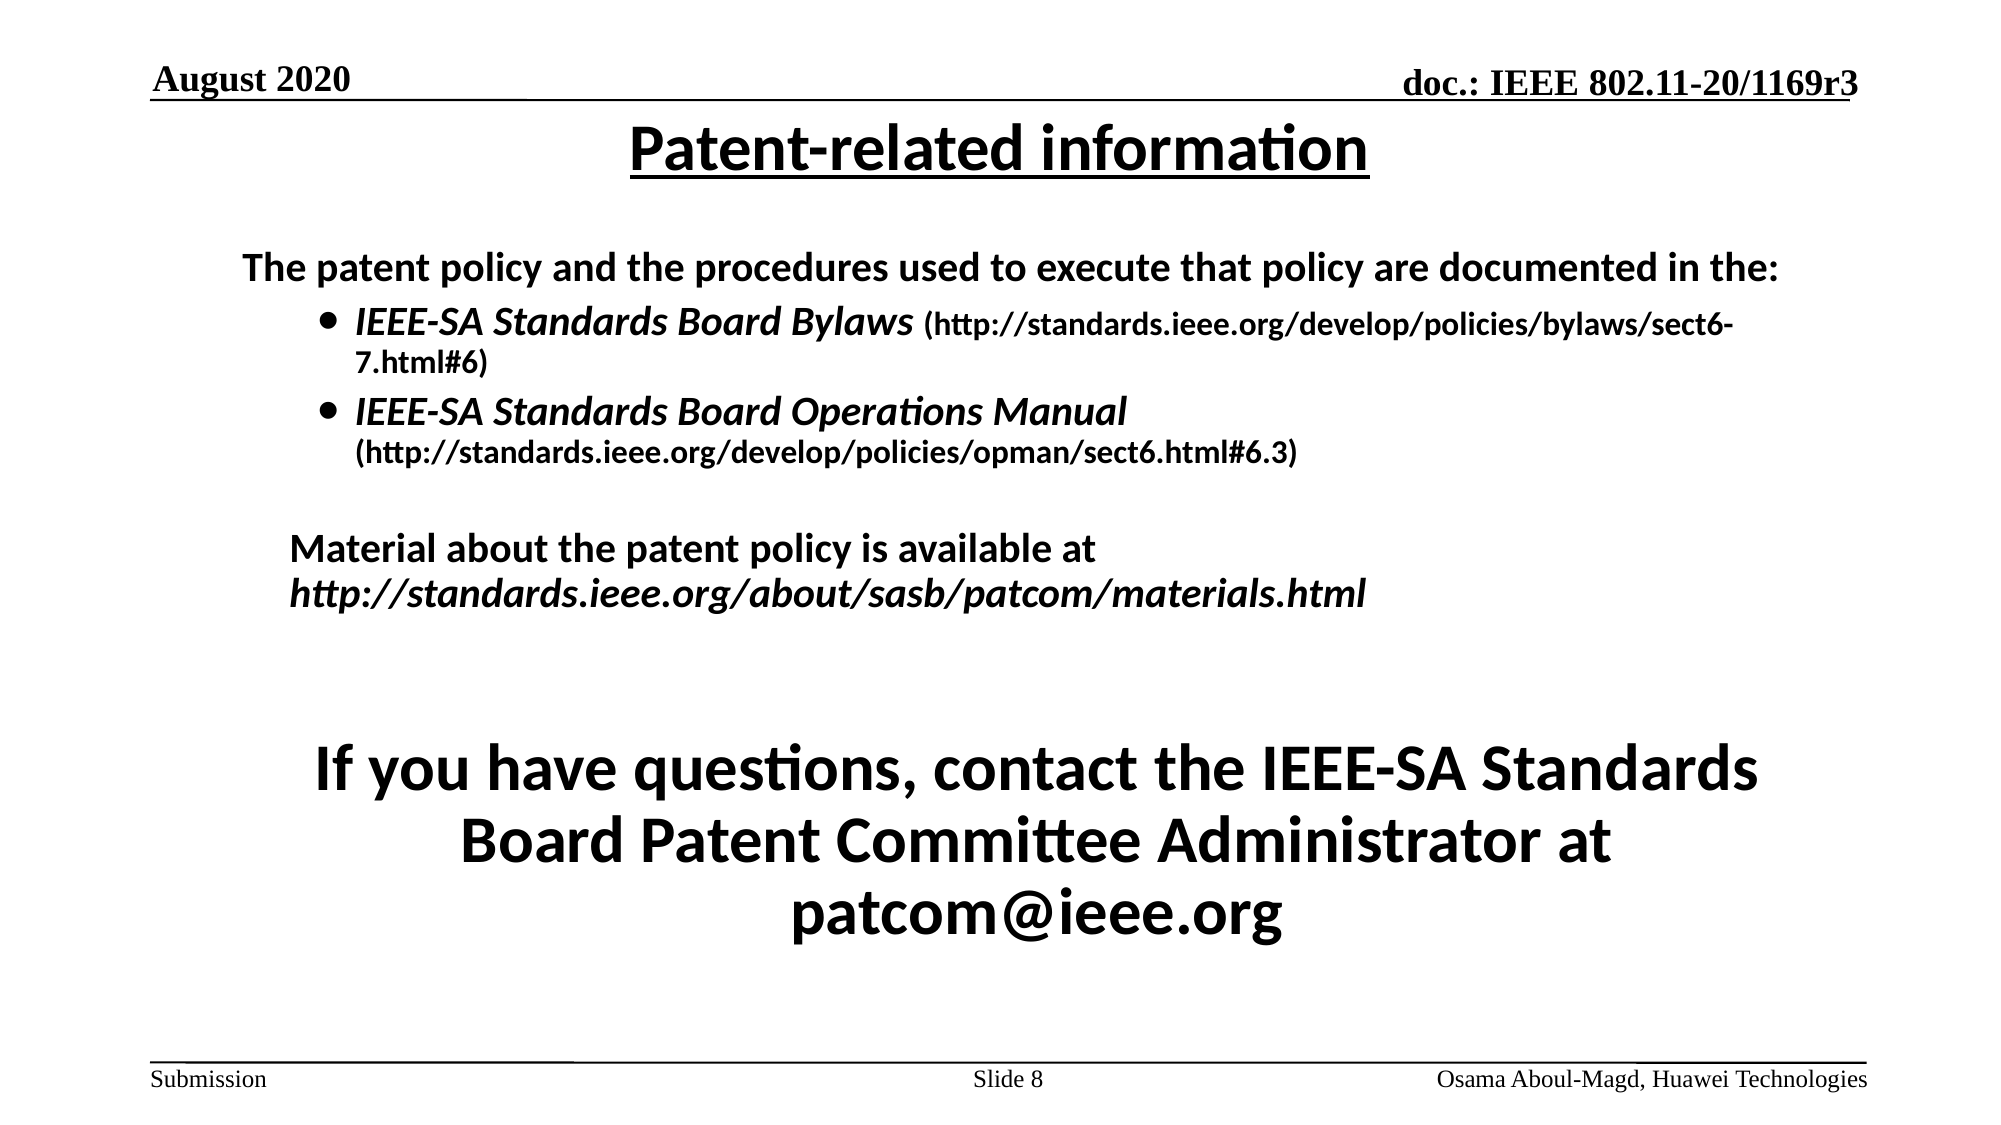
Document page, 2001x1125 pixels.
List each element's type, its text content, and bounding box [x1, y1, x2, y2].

slide_number Slide 8 [950, 1061, 1067, 1123]
footer Osama Aboul-Magd, Huawei Technologies [1171, 1061, 1869, 1093]
list The patent policy and the procedures used to execute that policy are documented in the: IEEE-SA Standards Board Bylaws (http://standards.ieee.org/develop/policies/bylaws/sect6-7.html#6) IEEE-SA Standards Board Operations Manual (http://standards.ieee.org/develop/policies/opman/sect6.html#6.3) Material about the patent policy is available at http://standards.ieee.org/about/sasb/patcom/materials.html If you have questions, contact the IEEE-SA Standards Board Patent Committee Administrator at patcom@ieee.org [152, 237, 1801, 913]
title Patent-related information [362, 112, 1638, 176]
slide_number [152, 54, 563, 100]
